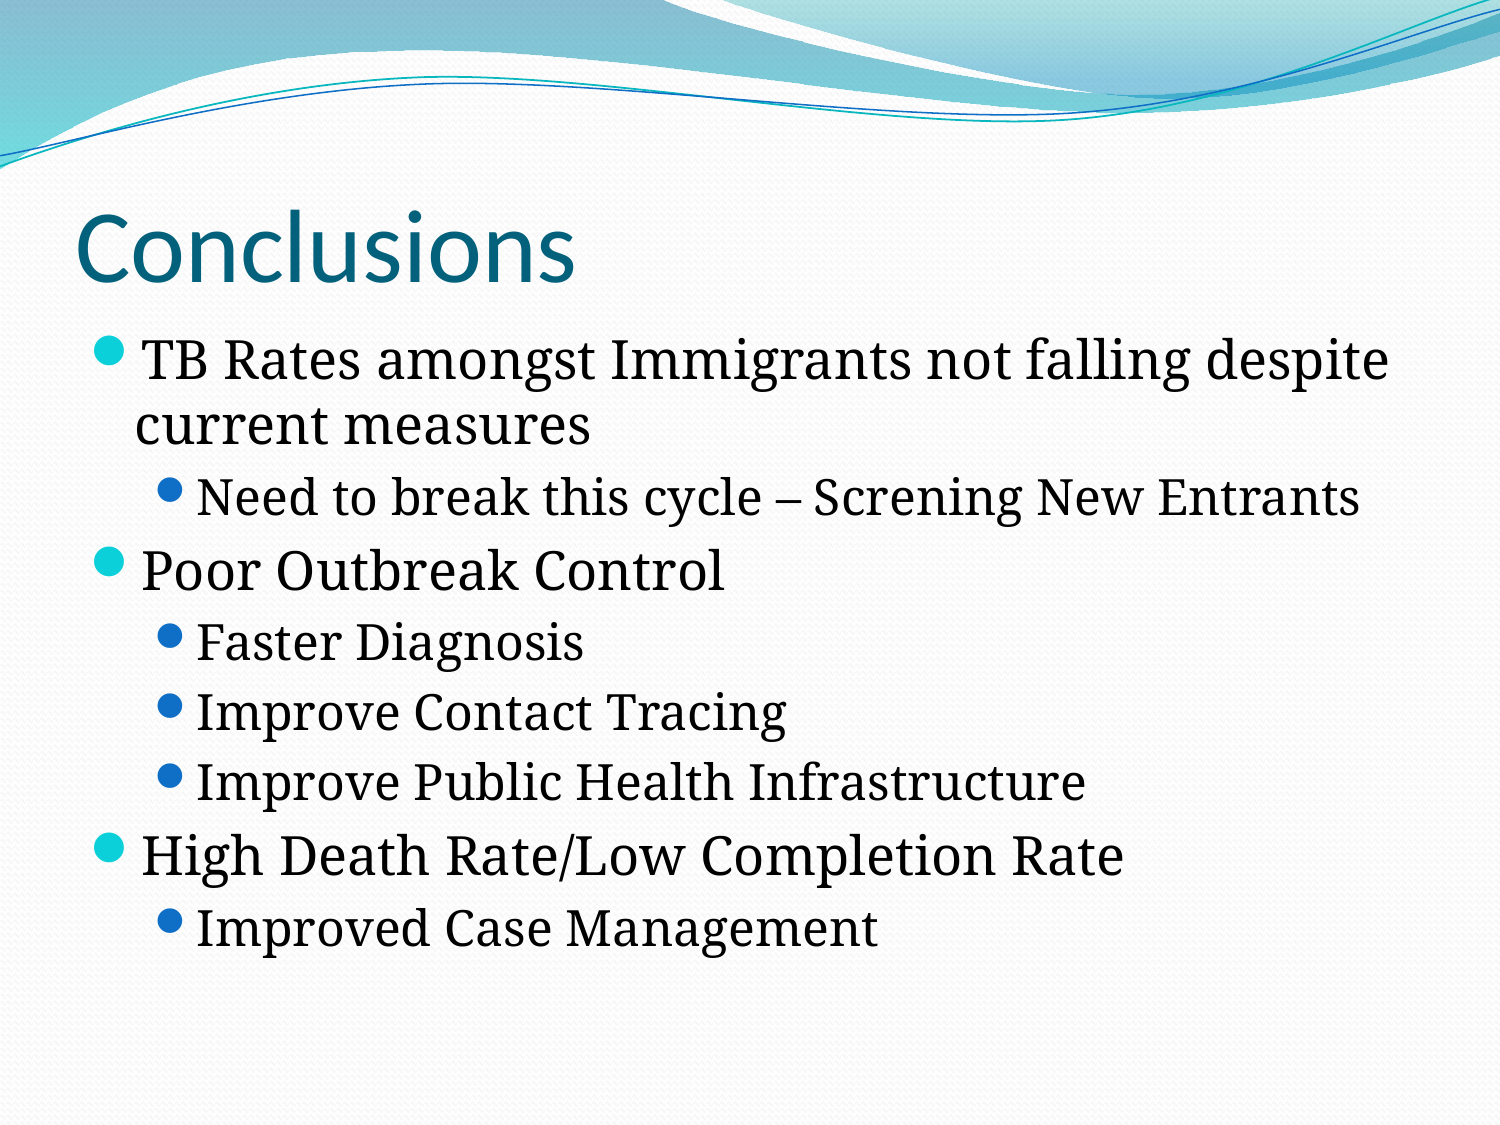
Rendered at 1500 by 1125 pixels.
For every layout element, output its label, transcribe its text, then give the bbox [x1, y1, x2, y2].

list TB Rates amongst Immigrants not falling despite current measures Need to break this cycle – Screning New Entrants Poor Outbreak Control Faster Diagnosis Improve Contact Tracing Improve Public Health Infrastructure High Death Rate/Low Completion Rate Improved Case Management [75, 317, 1425, 1038]
title Conclusions [75, 115, 1425, 303]
